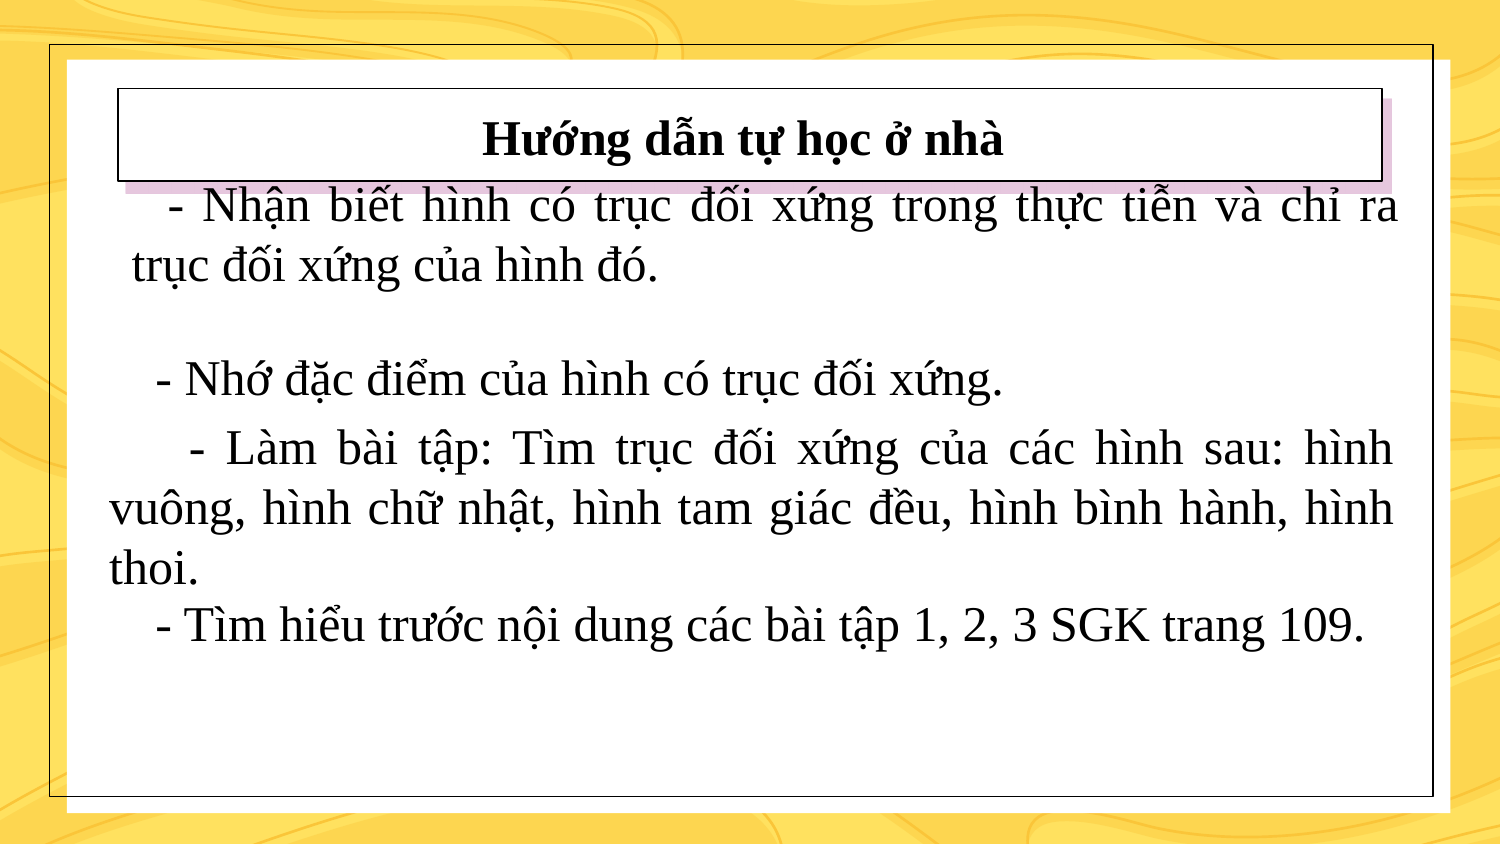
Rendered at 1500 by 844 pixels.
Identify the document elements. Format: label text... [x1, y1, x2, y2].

text_box - Làm bài tập: Tìm trục đối xứng của các hình sau: hình vuông, hình chữ nhật, hình tam giác đều, hình bình hành, hình thoi. [94, 399, 1410, 508]
title Hướng dẫn tự học ở nhà [117, 88, 1383, 156]
text_box - Tìm hiểu trước nội dung các bài tập 1, 2, 3 SGK trang 109. [120, 576, 1389, 685]
text_box - Nhận biết hình có trục đối xứng trong thực tiễn và chỉ ra trục đối xứng của hình đó. [116, 156, 1415, 265]
text_box - Nhớ đặc điểm của hình có trục đối xứng. [102, 330, 1124, 399]
